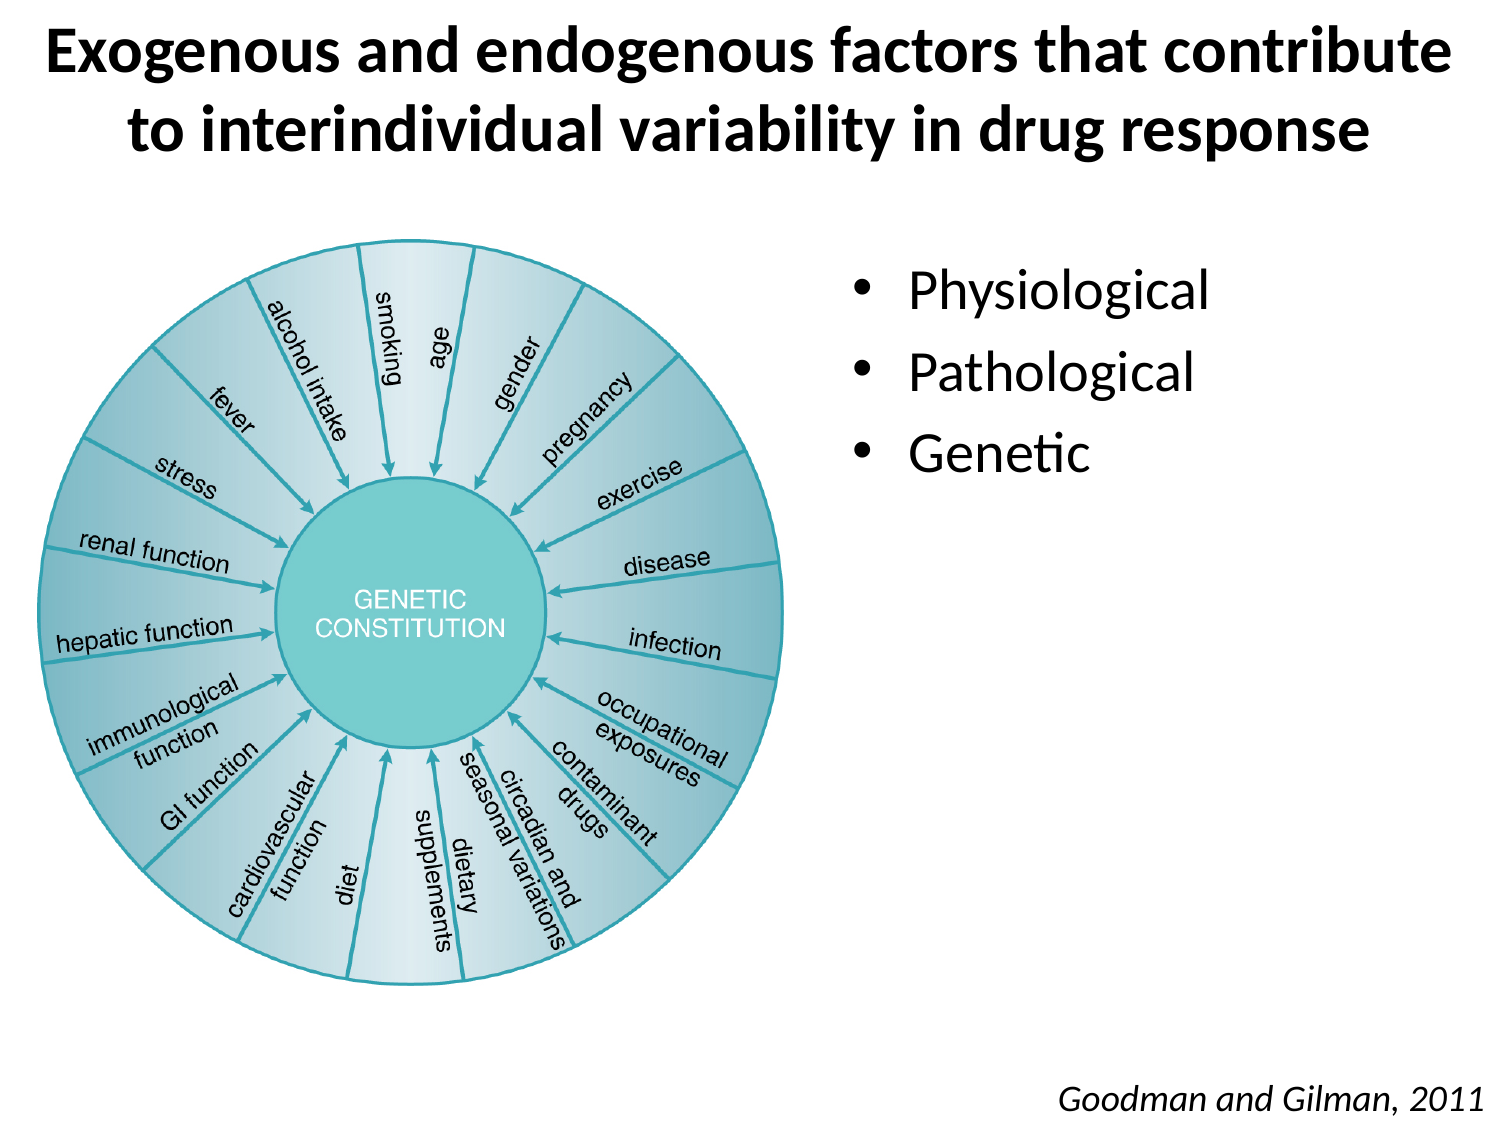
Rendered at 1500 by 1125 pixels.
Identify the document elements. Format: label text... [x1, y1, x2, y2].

text_box Goodman and Gilman, 2011 [808, 1066, 1500, 1125]
title Exogenous and endogenous factors that contribute to interindividual variability in drug response [0, 0, 1500, 187]
picture [37, 239, 784, 986]
list Physiological Pathological Genetic [837, 243, 1500, 986]
